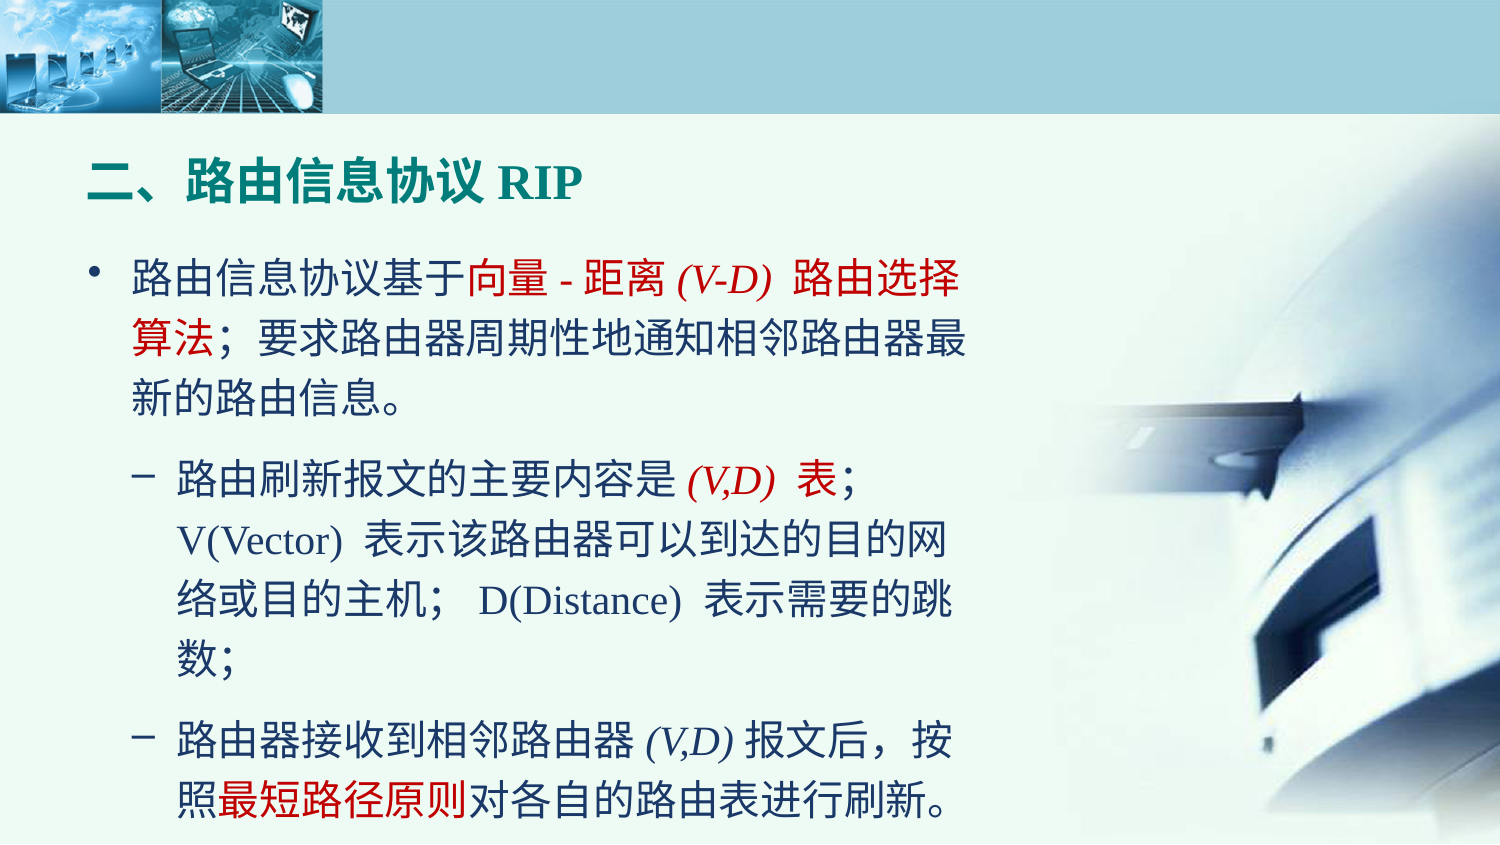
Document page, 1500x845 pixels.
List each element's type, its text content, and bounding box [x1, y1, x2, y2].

title 二、路由信息协议RIP [70, 124, 1126, 235]
list 路由信息协议基于向量-距离(V-D) 路由选择算法；要求路由器周期性地通知相邻路由器最新的路由信息。 路由刷新报文的主要内容是(V,D) 表；V(Vector) 表示该路由器可以到达的目的网络或目的主机；D(Distance) 表示需要的跳数； 路由器接收到相邻路由器(V,D)报文后，按照最短路径原则对各自的路由表进行刷新。 [72, 234, 997, 819]
picture [0, 0, 1500, 844]
